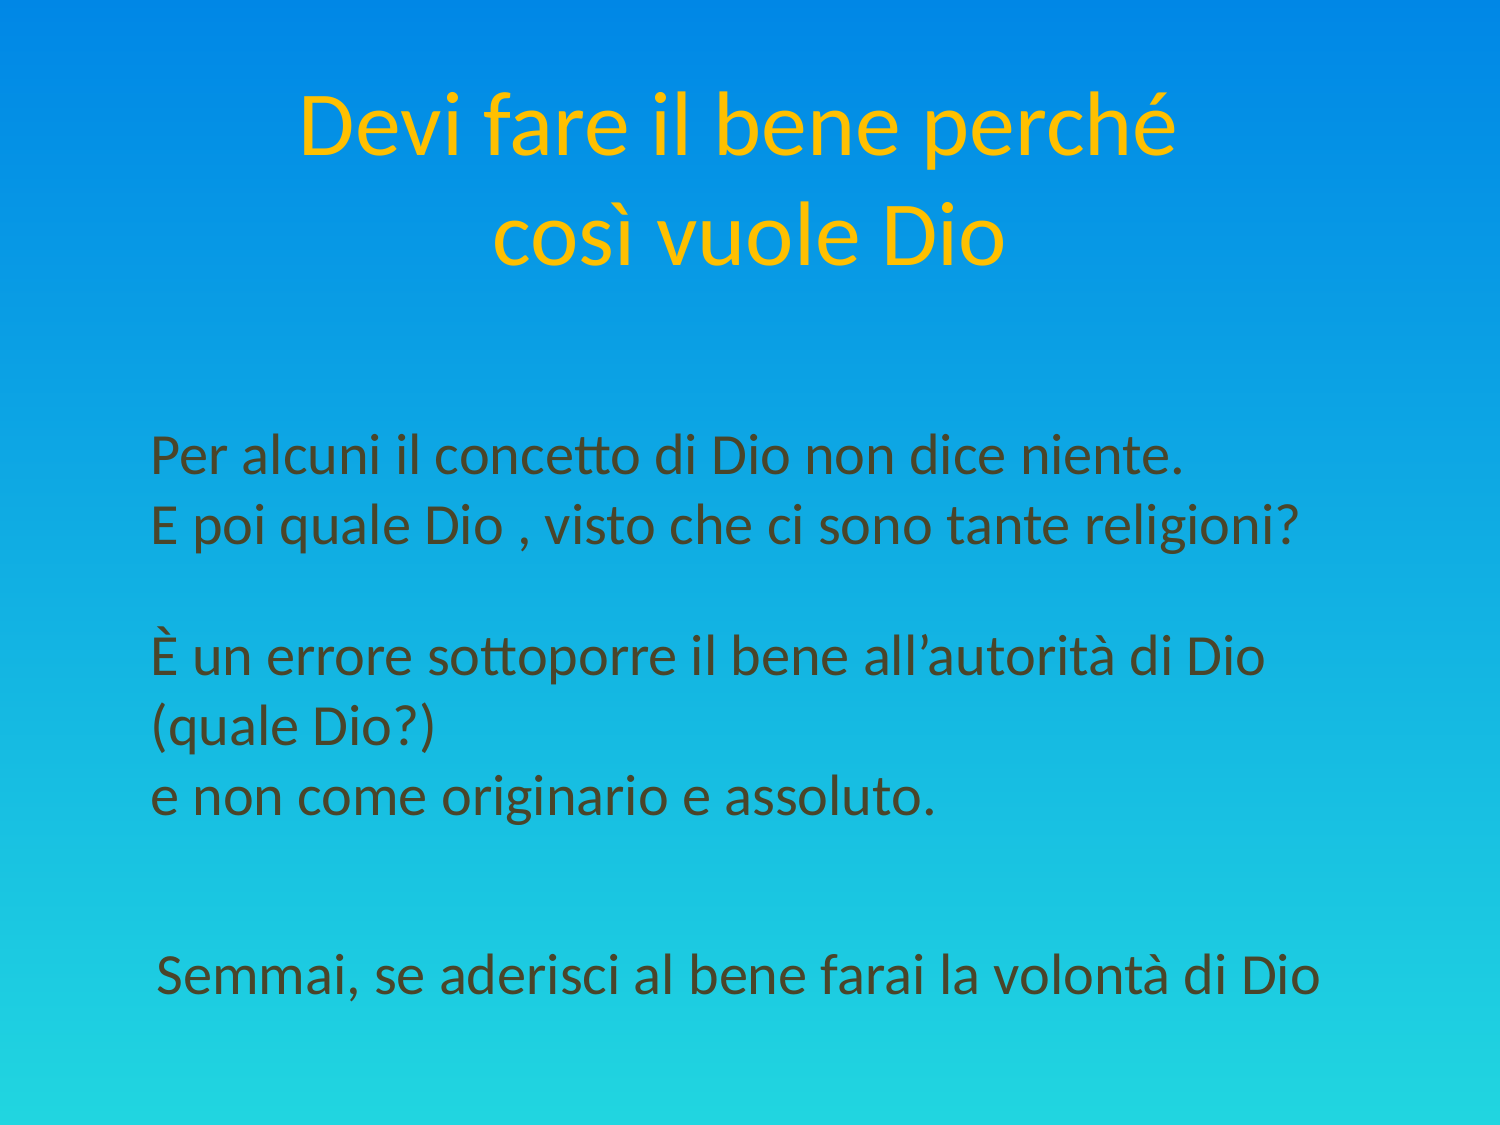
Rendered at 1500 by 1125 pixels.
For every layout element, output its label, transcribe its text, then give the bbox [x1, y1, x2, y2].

title Devi fare il bene perché così vuole Dio [75, 45, 1425, 303]
text_box Per alcuni il concetto di Dio non dice niente. E poi quale Dio , visto che ci sono tante religioni? [135, 408, 1365, 564]
text_box Semmai, se aderisci al bene farai la volontà di Dio [141, 928, 1359, 1014]
text_box È un errore sottoporre il bene all’autorità di Dio (quale Dio?) e non come originario e assoluto. [135, 609, 1365, 835]
